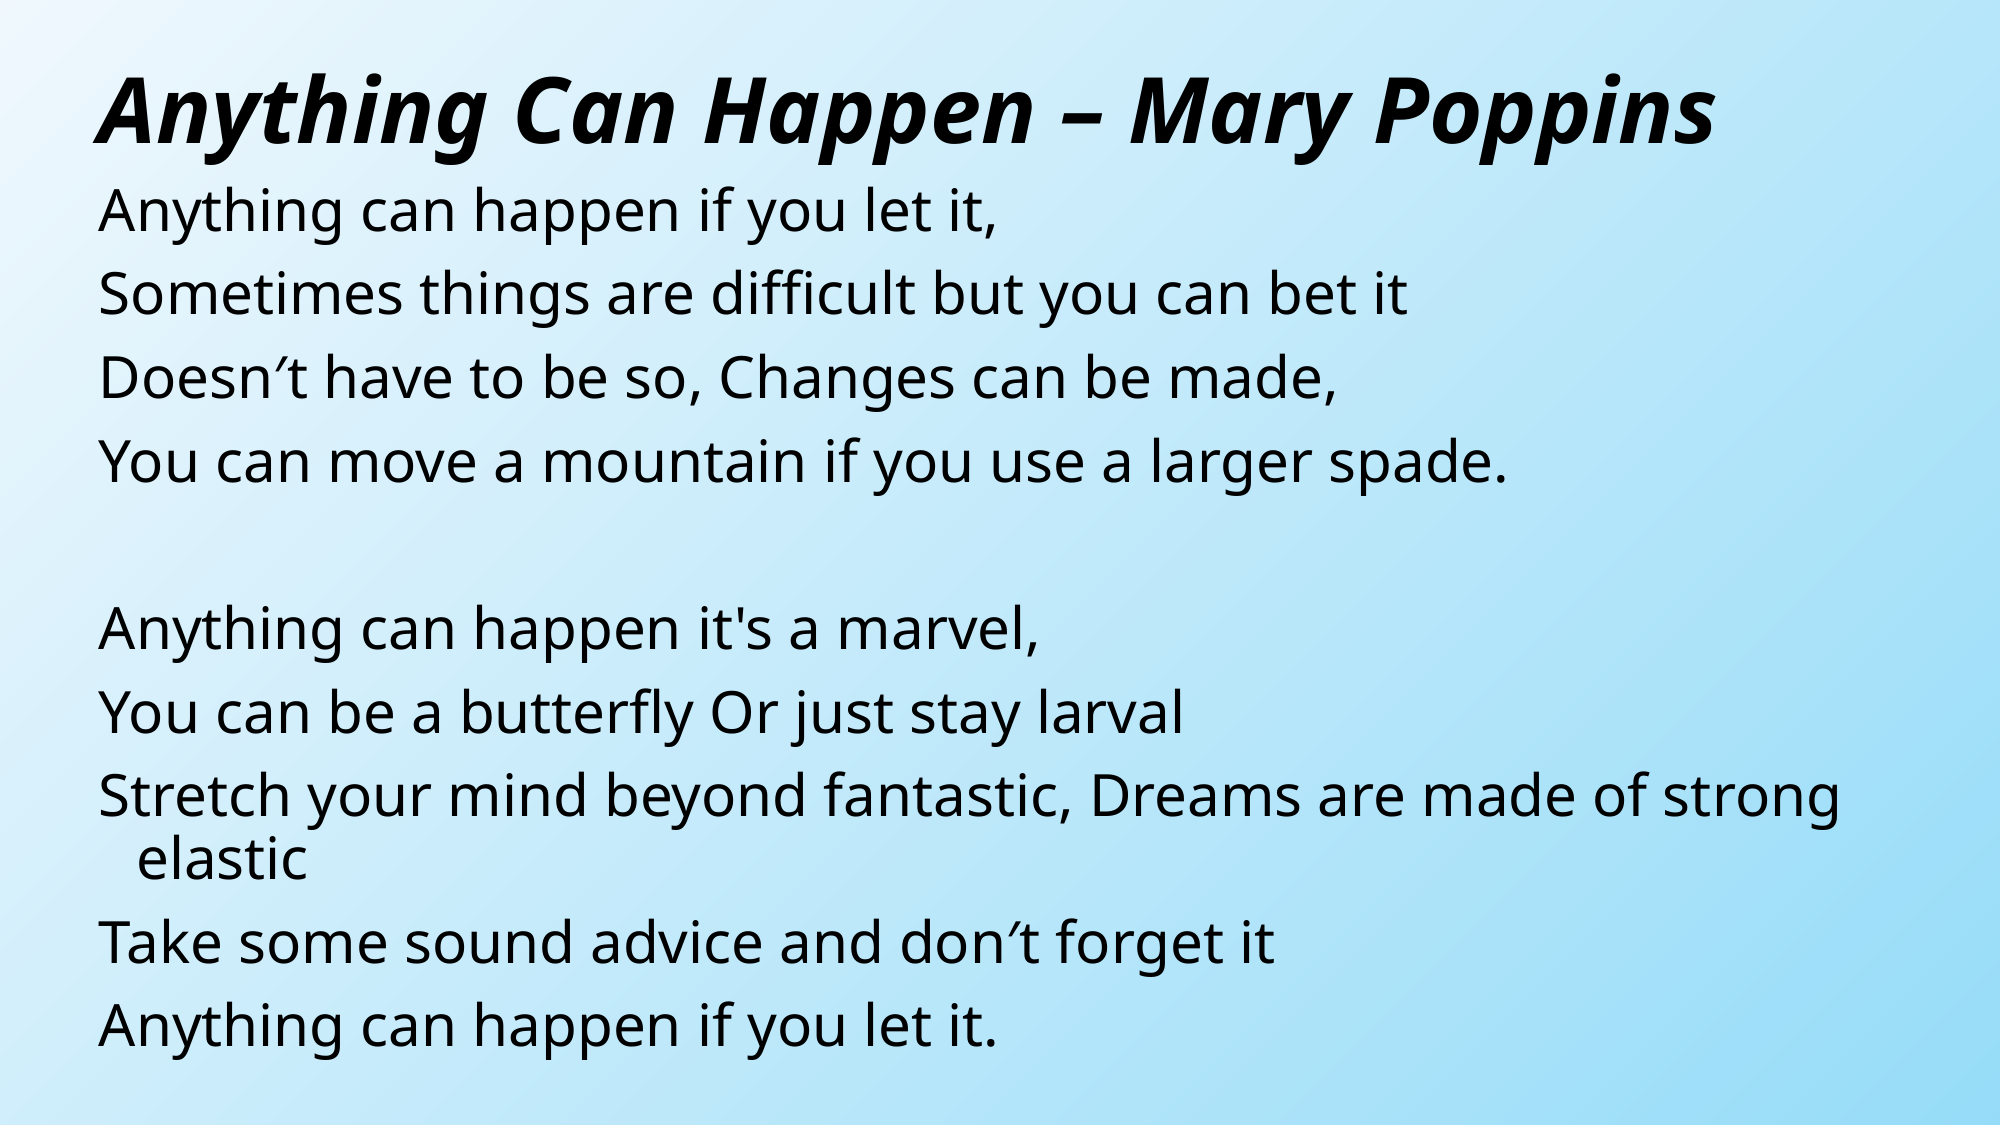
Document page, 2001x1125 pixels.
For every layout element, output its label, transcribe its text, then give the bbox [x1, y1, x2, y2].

title Anything Can Happen – Mary Poppins [83, 51, 1809, 176]
list Anything can happen if you let it, Sometimes things are difficult but you can bet it Doesn′t have to be so, Changes can be made, You can move a mountain if you use a larger spade. Anything can happen it's a marvel, You can be a butterfly Or just stay larval Stretch your mind beyond fantastic, Dreams are made of strong elastic Take some sound advice and don′t forget it Anything can happen if you let it. [83, 173, 1947, 1074]
